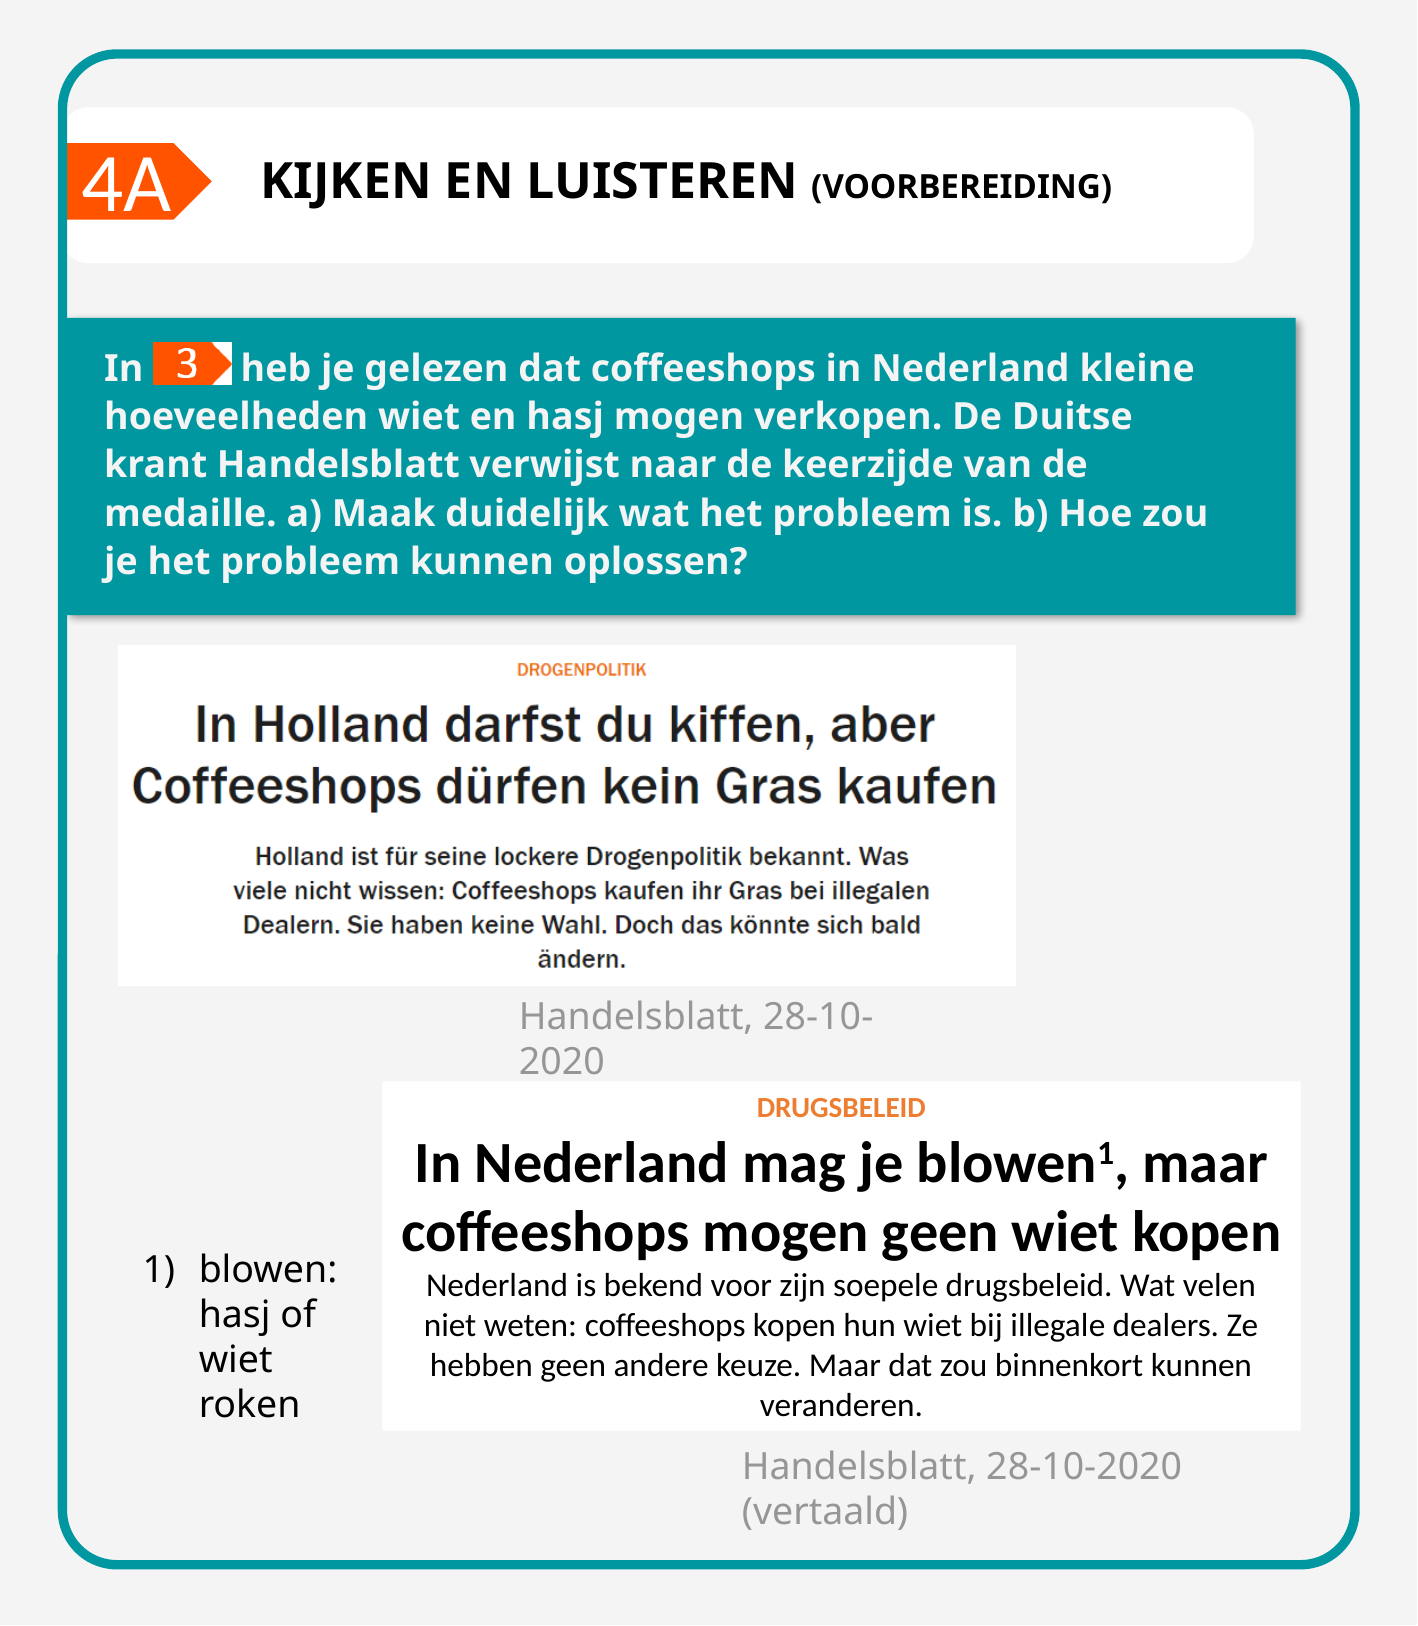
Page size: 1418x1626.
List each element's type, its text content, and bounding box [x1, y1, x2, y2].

picture [118, 645, 1016, 986]
text_box DRUGSBELEID In Nederland mag je blowen1, maar coffeeshops mogen geen wiet kopen Nederland is bekend voor zijn soepele drugsbeleid. Wat velen niet weten: coffeeshops kopen hun wiet bij illegale dealers. Ze hebben geen andere keuze. Maar dat zou binnenkort kunnen veranderen. [382, 1081, 1301, 1431]
text_box Handelsblatt, 28-10-2020 (vertaald) [727, 1434, 1330, 1540]
text_box In heb je gelezen dat coffeeshops in Nederland kleine hoeveelheden wiet en hasj mogen verkopen. De Duitse krant Handelsblatt verwijst naar de keerzijde van de medaille. a) Maak duidelijk wat het probleem is. b) Hoe zou je het probleem kunnen oplossen? [89, 333, 1253, 589]
picture [153, 342, 232, 385]
text_box [61, 52, 1357, 1566]
text_box blowen: hasj of wiet roken [127, 1237, 365, 1478]
text_box Handelsblatt, 28-10-2020 [504, 986, 927, 1090]
